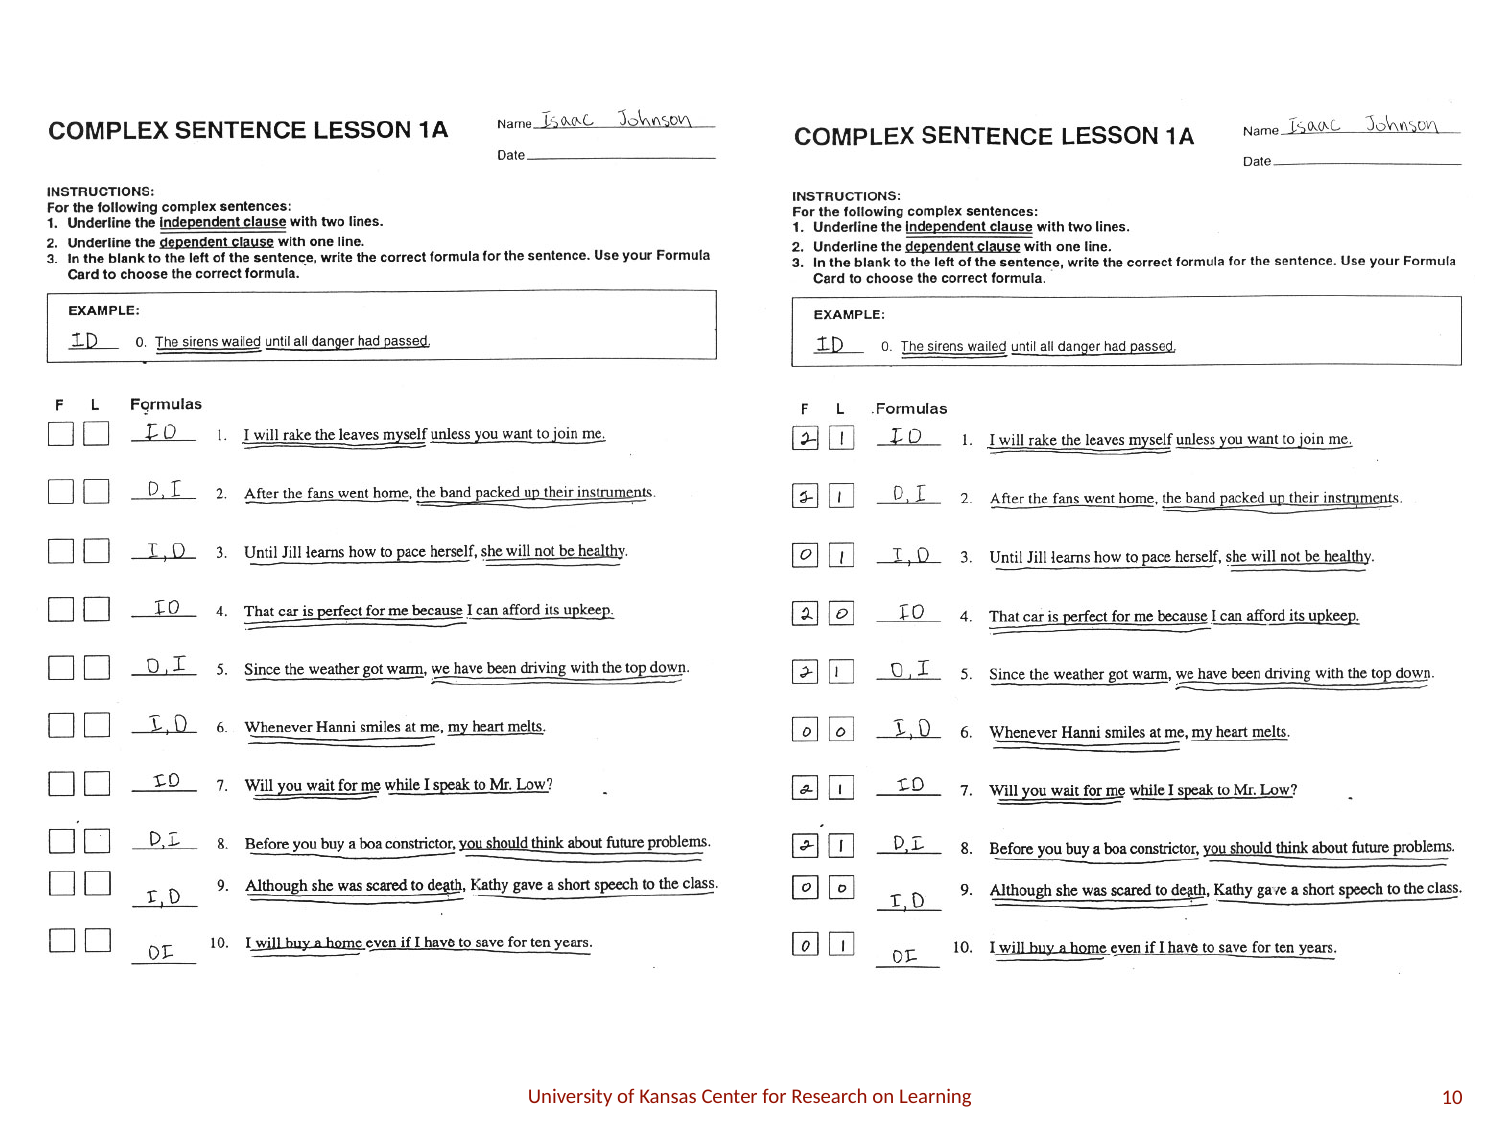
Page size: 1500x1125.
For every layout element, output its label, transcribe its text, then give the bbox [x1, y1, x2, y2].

footer University of Kansas Center for Research on Learning [496, 1065, 1004, 1125]
slide_number 10 [1396, 1066, 1478, 1125]
picture [758, 98, 1475, 978]
picture [30, 98, 741, 990]
